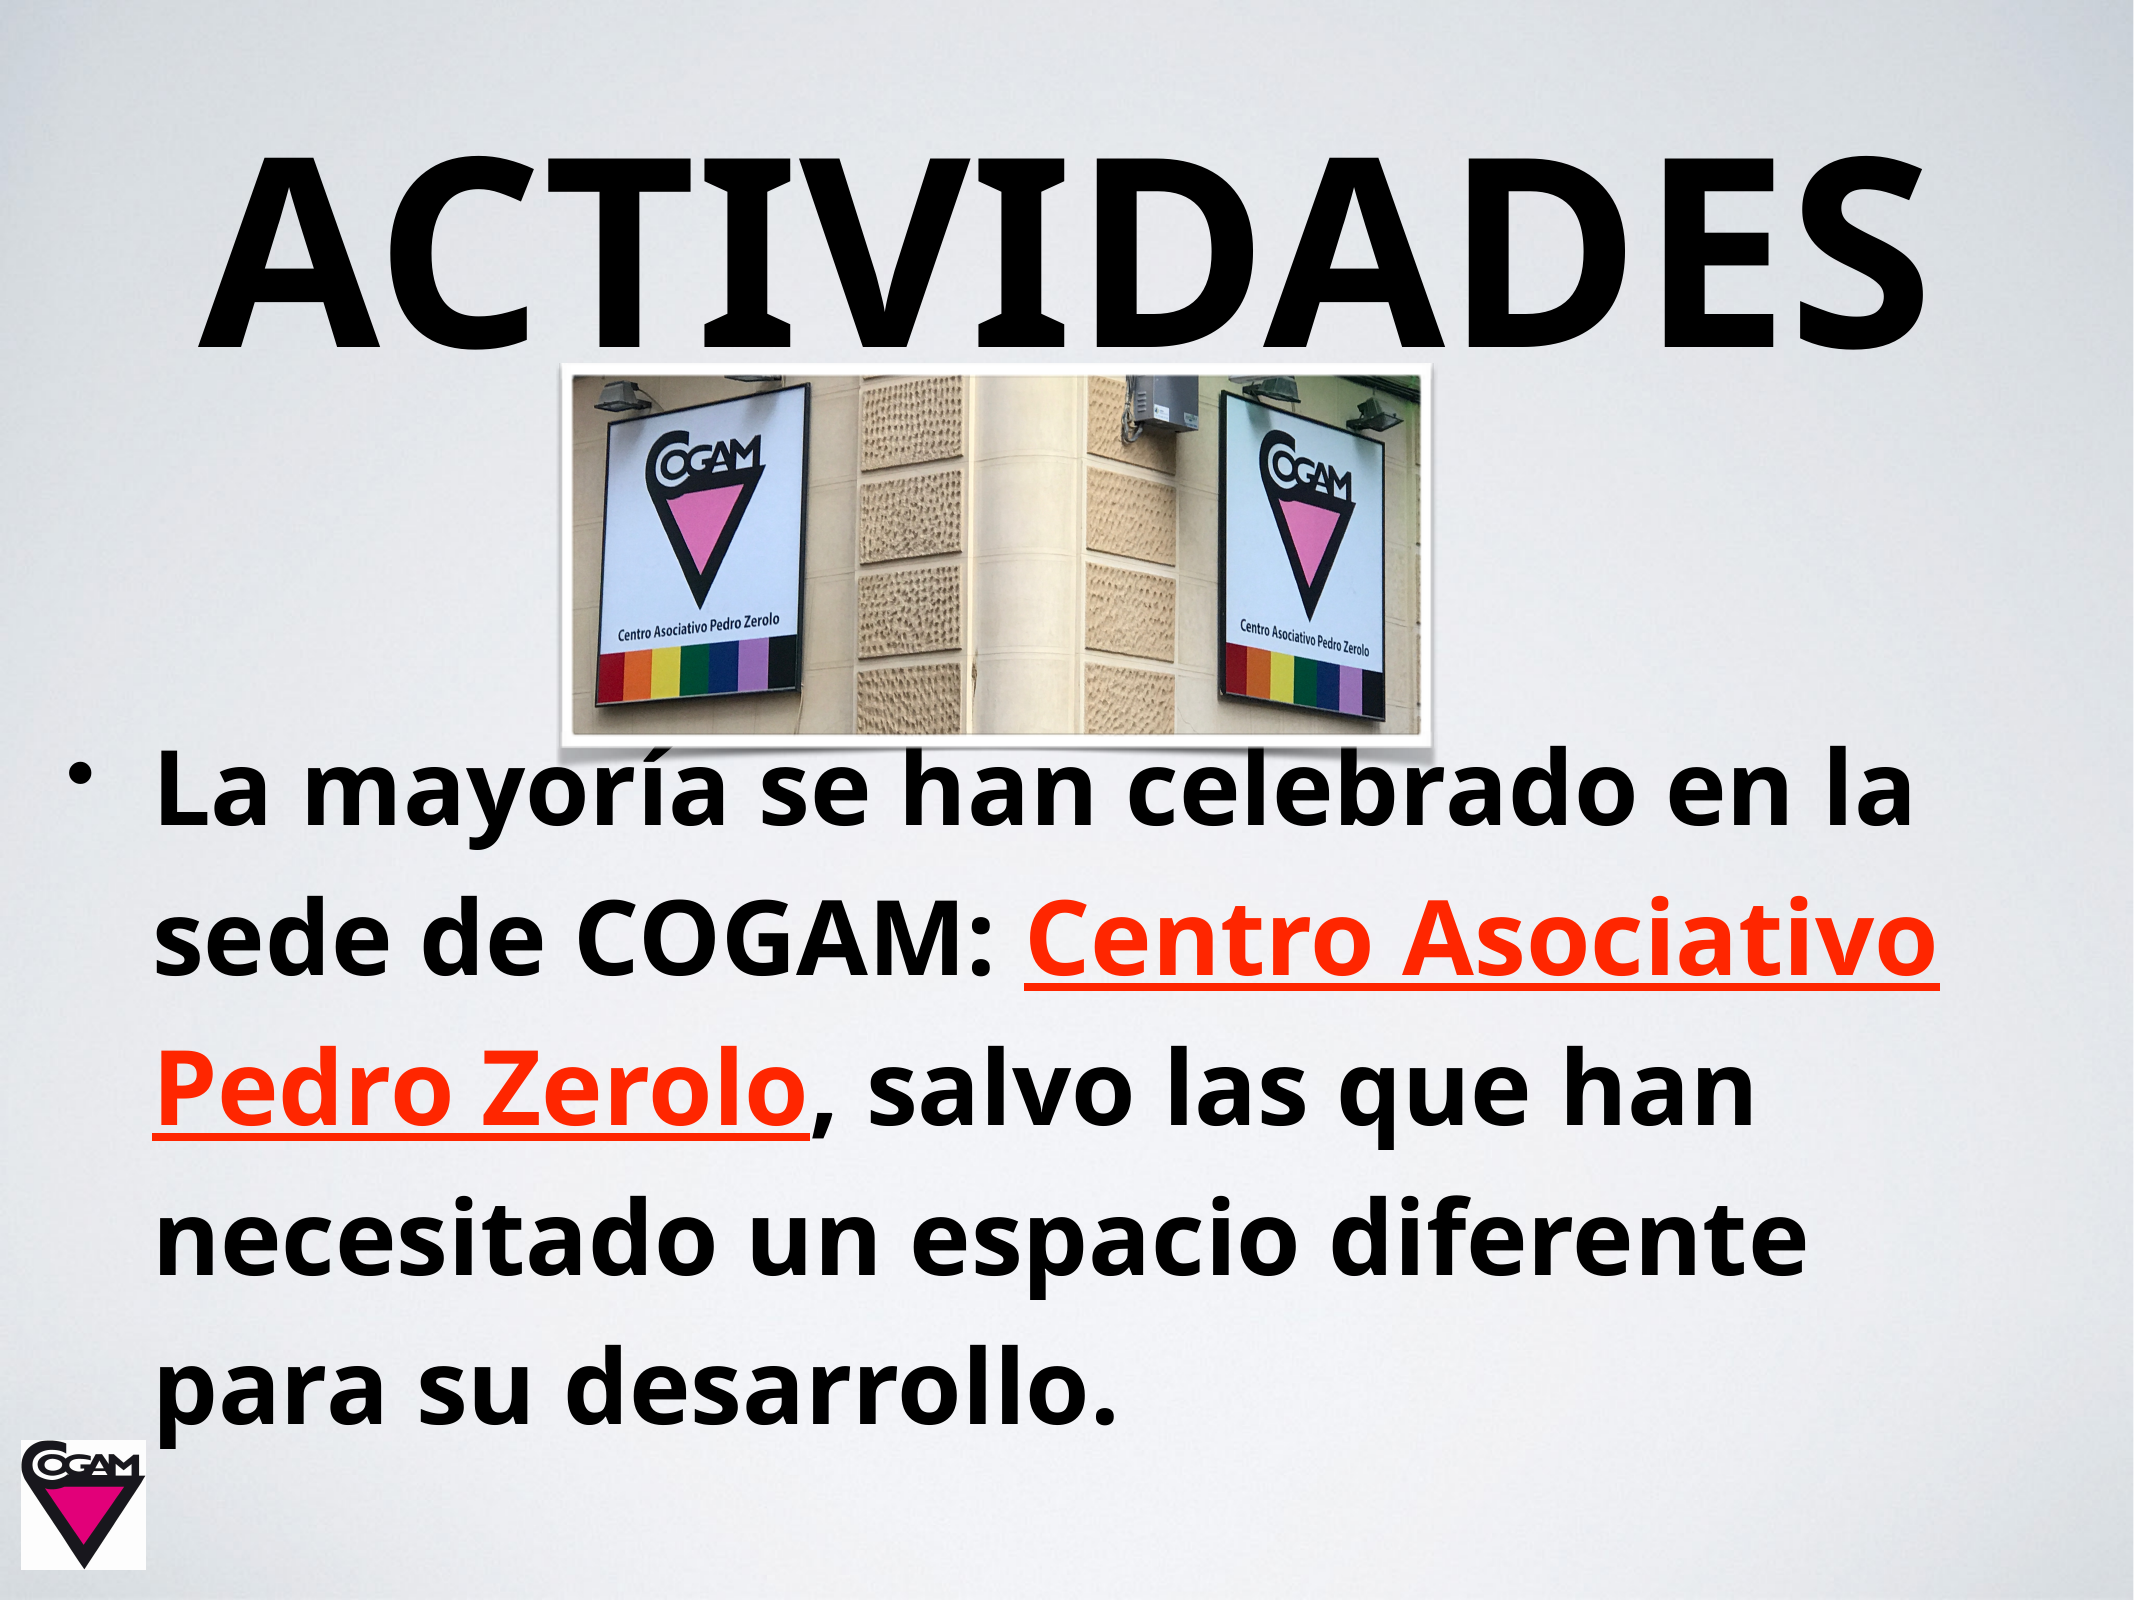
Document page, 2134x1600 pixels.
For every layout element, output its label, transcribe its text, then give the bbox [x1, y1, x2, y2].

picture [0, 0, 2134, 1600]
list La mayoría se han celebrado en la sede de COGAM: Centro Asociativo Pedro Zerolo, salvo las que han necesitado un espacio diferente para su desarrollo. [57, 553, 2076, 1588]
title ACTIVIDADES [57, 41, 2076, 443]
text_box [555, 363, 1440, 770]
